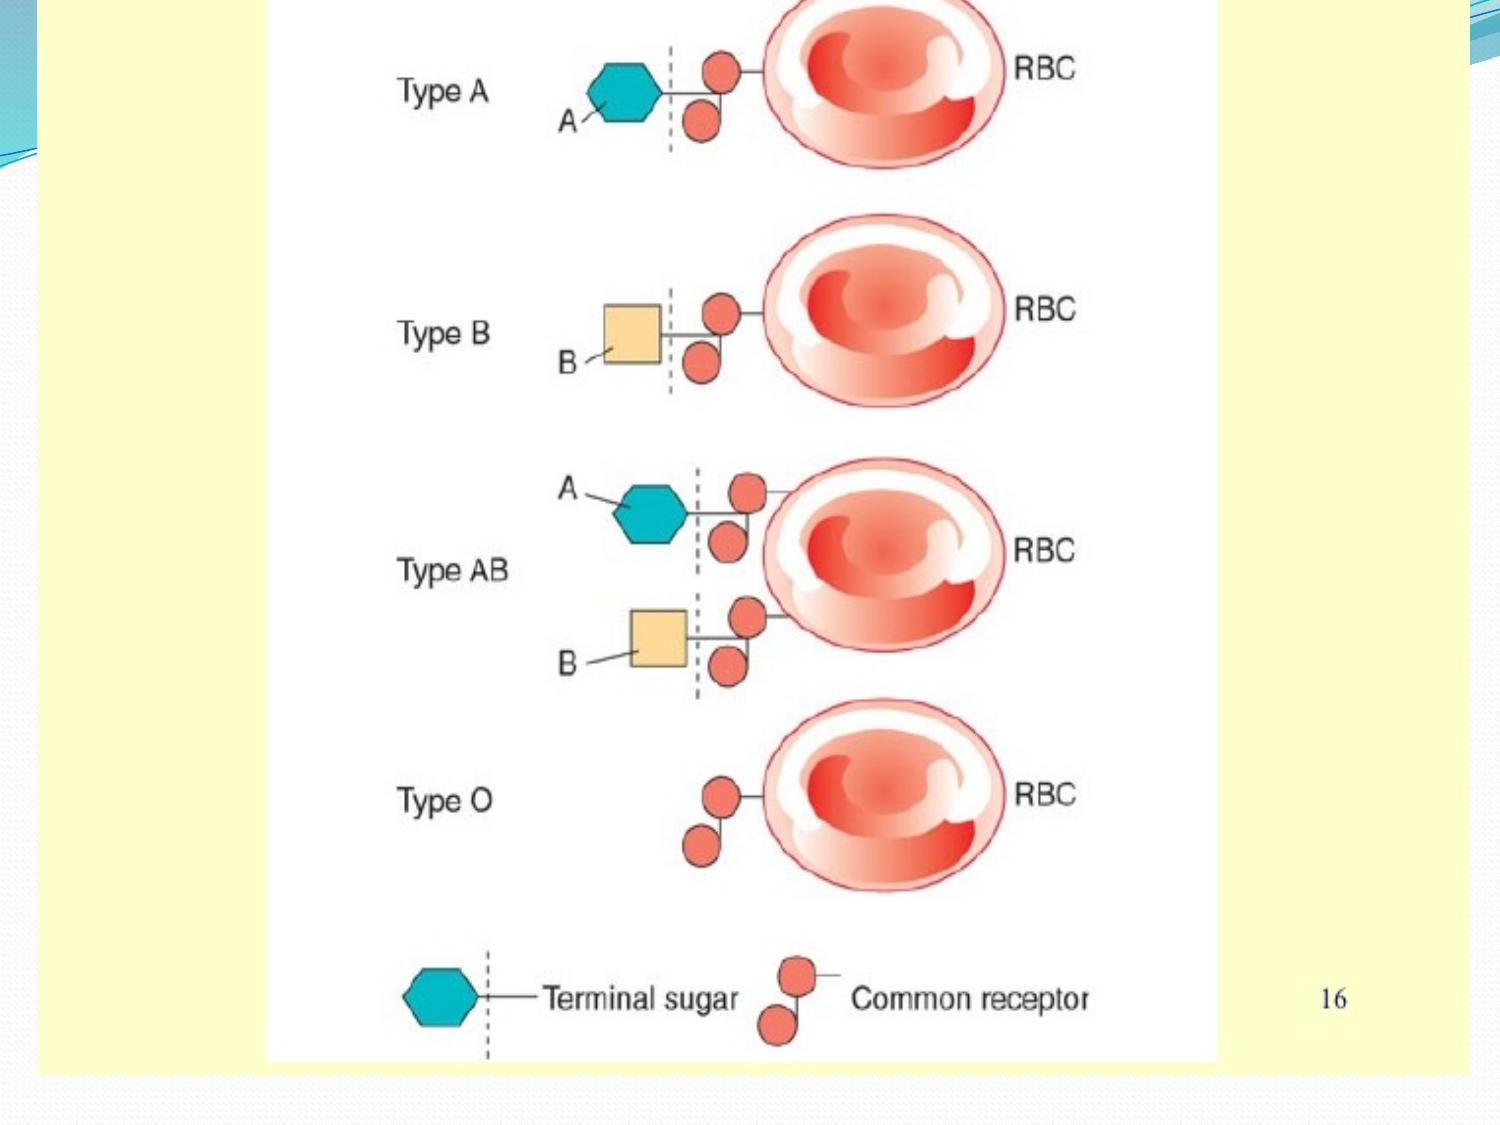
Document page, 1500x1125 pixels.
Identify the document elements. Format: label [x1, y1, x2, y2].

list [37, 0, 1470, 1076]
